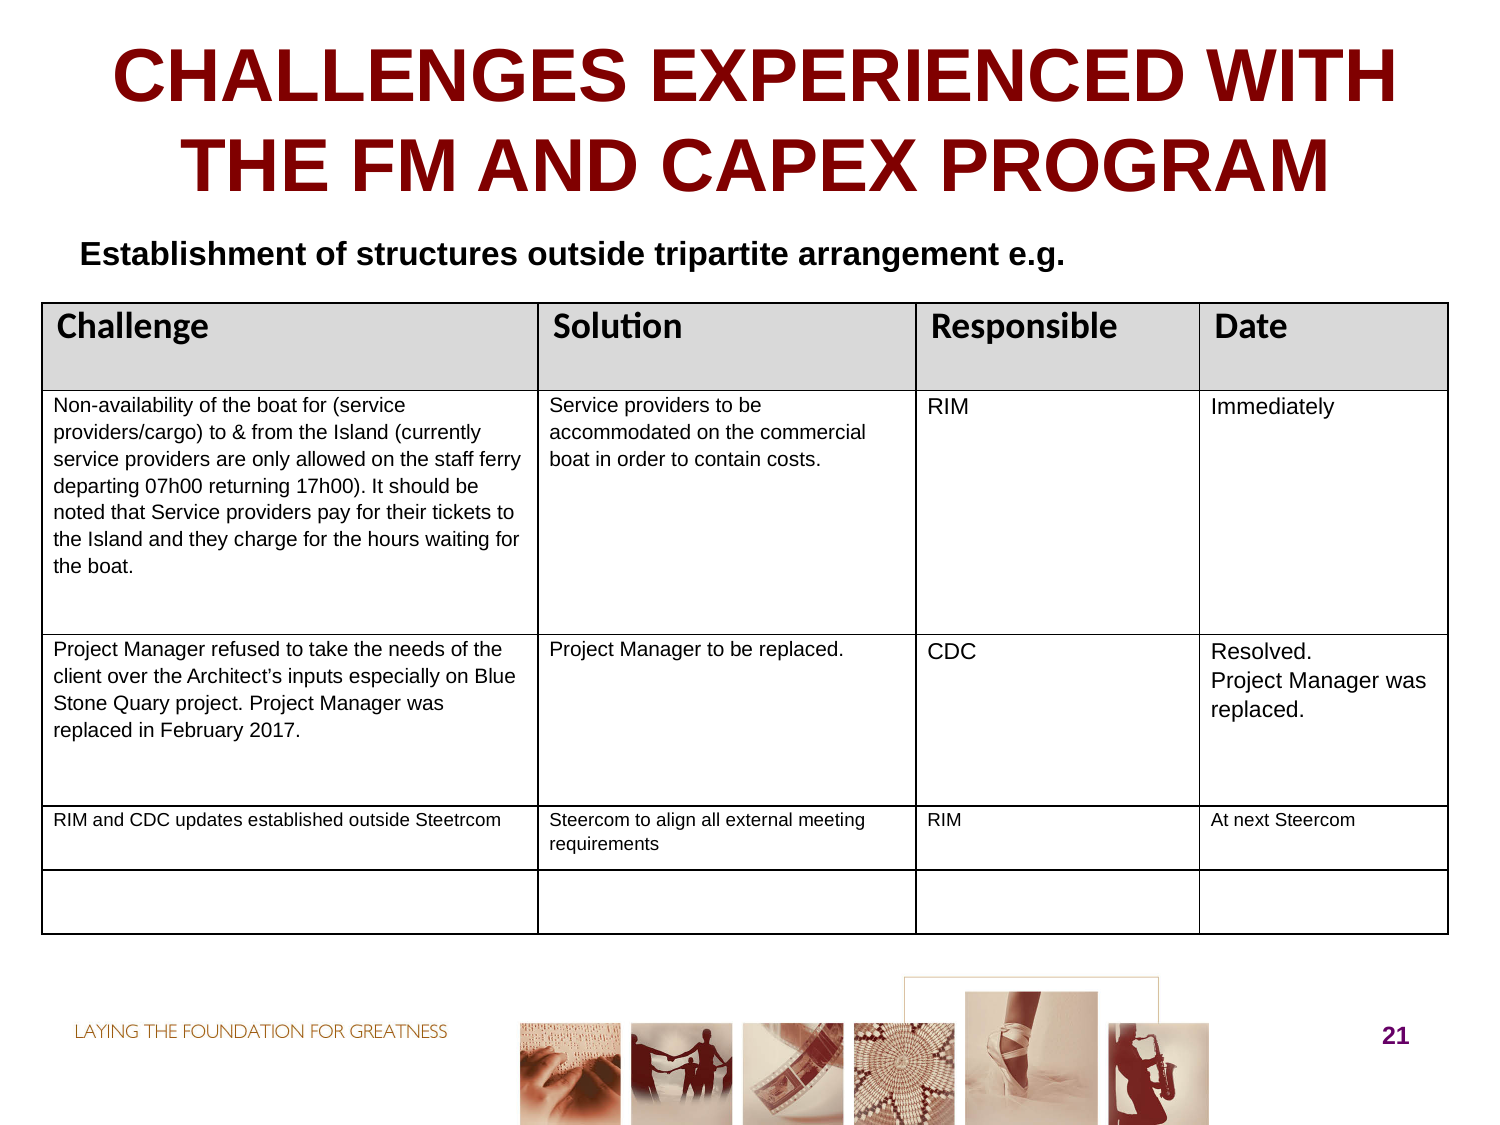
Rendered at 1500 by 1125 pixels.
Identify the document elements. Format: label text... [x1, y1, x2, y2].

table_cell Project Manager refused to take the needs of the client over the Architect’s inputs especially on Blue Stone Quary project. Project Manager was replaced in February 2017. [43, 635, 537, 805]
table_cell RIM [917, 391, 1199, 634]
picture [12, 941, 1253, 1125]
table_cell Service providers to be accommodated on the commercial boat in order to contain costs. [539, 391, 915, 634]
table_cell Immediately [1200, 391, 1447, 634]
table_cell Project Manager to be replaced. [539, 635, 915, 805]
table_cell RIM and CDC updates established outside Steetrcom [43, 807, 537, 869]
table_cell Resolved. Project Manager was replaced. [1200, 635, 1447, 805]
table_cell At next Steercom [1200, 807, 1447, 869]
table_cell RIM [917, 807, 1199, 869]
table_cell [539, 871, 915, 933]
table_cell CDC [917, 635, 1199, 805]
table_cell [917, 871, 1199, 933]
table_header Solution [539, 304, 915, 390]
table_cell Non-availability of the boat for (service providers/cargo) to & from the Island (currently service providers are only allowed on the staff ferry departing 07h00 returning 17h00). It should be noted that Service providers pay for their tickets to the Island and they charge for the hours waiting for the boat. [43, 391, 537, 634]
table_header Responsible [917, 304, 1199, 390]
table_cell [43, 871, 537, 933]
slide_number 21 [1325, 1012, 1425, 1073]
text_box Establishment of structures outside tripartite arrangement e.g. [64, 224, 1425, 280]
title CHALLENGES EXPERIENCED WITH THE FM AND CAPEX PROGRAM [41, 19, 1471, 102]
table_header Challenge [43, 304, 537, 390]
table_header Date [1200, 304, 1447, 390]
table_cell Steercom to align all external meeting requirements [539, 807, 915, 869]
table_cell [1200, 871, 1447, 933]
